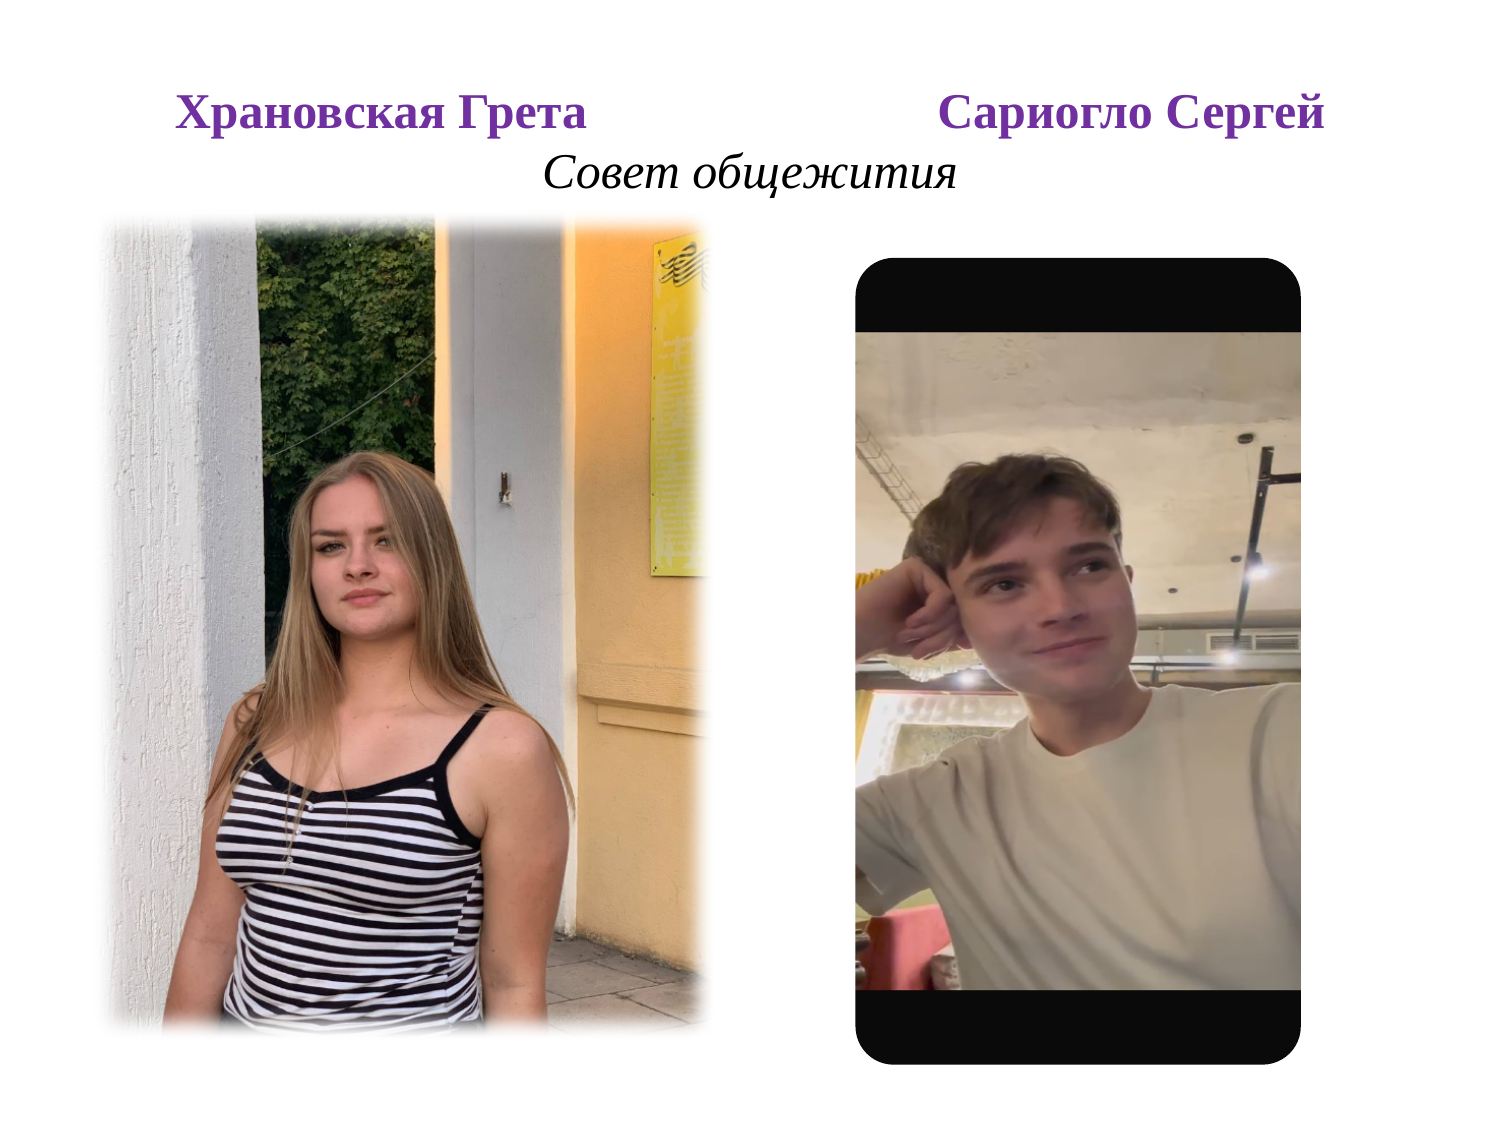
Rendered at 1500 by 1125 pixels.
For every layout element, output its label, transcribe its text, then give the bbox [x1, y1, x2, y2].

title Храновская Грета Сариогло Сергей Совет общежития [75, 45, 1425, 233]
picture [93, 210, 716, 1040]
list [855, 257, 1302, 1065]
